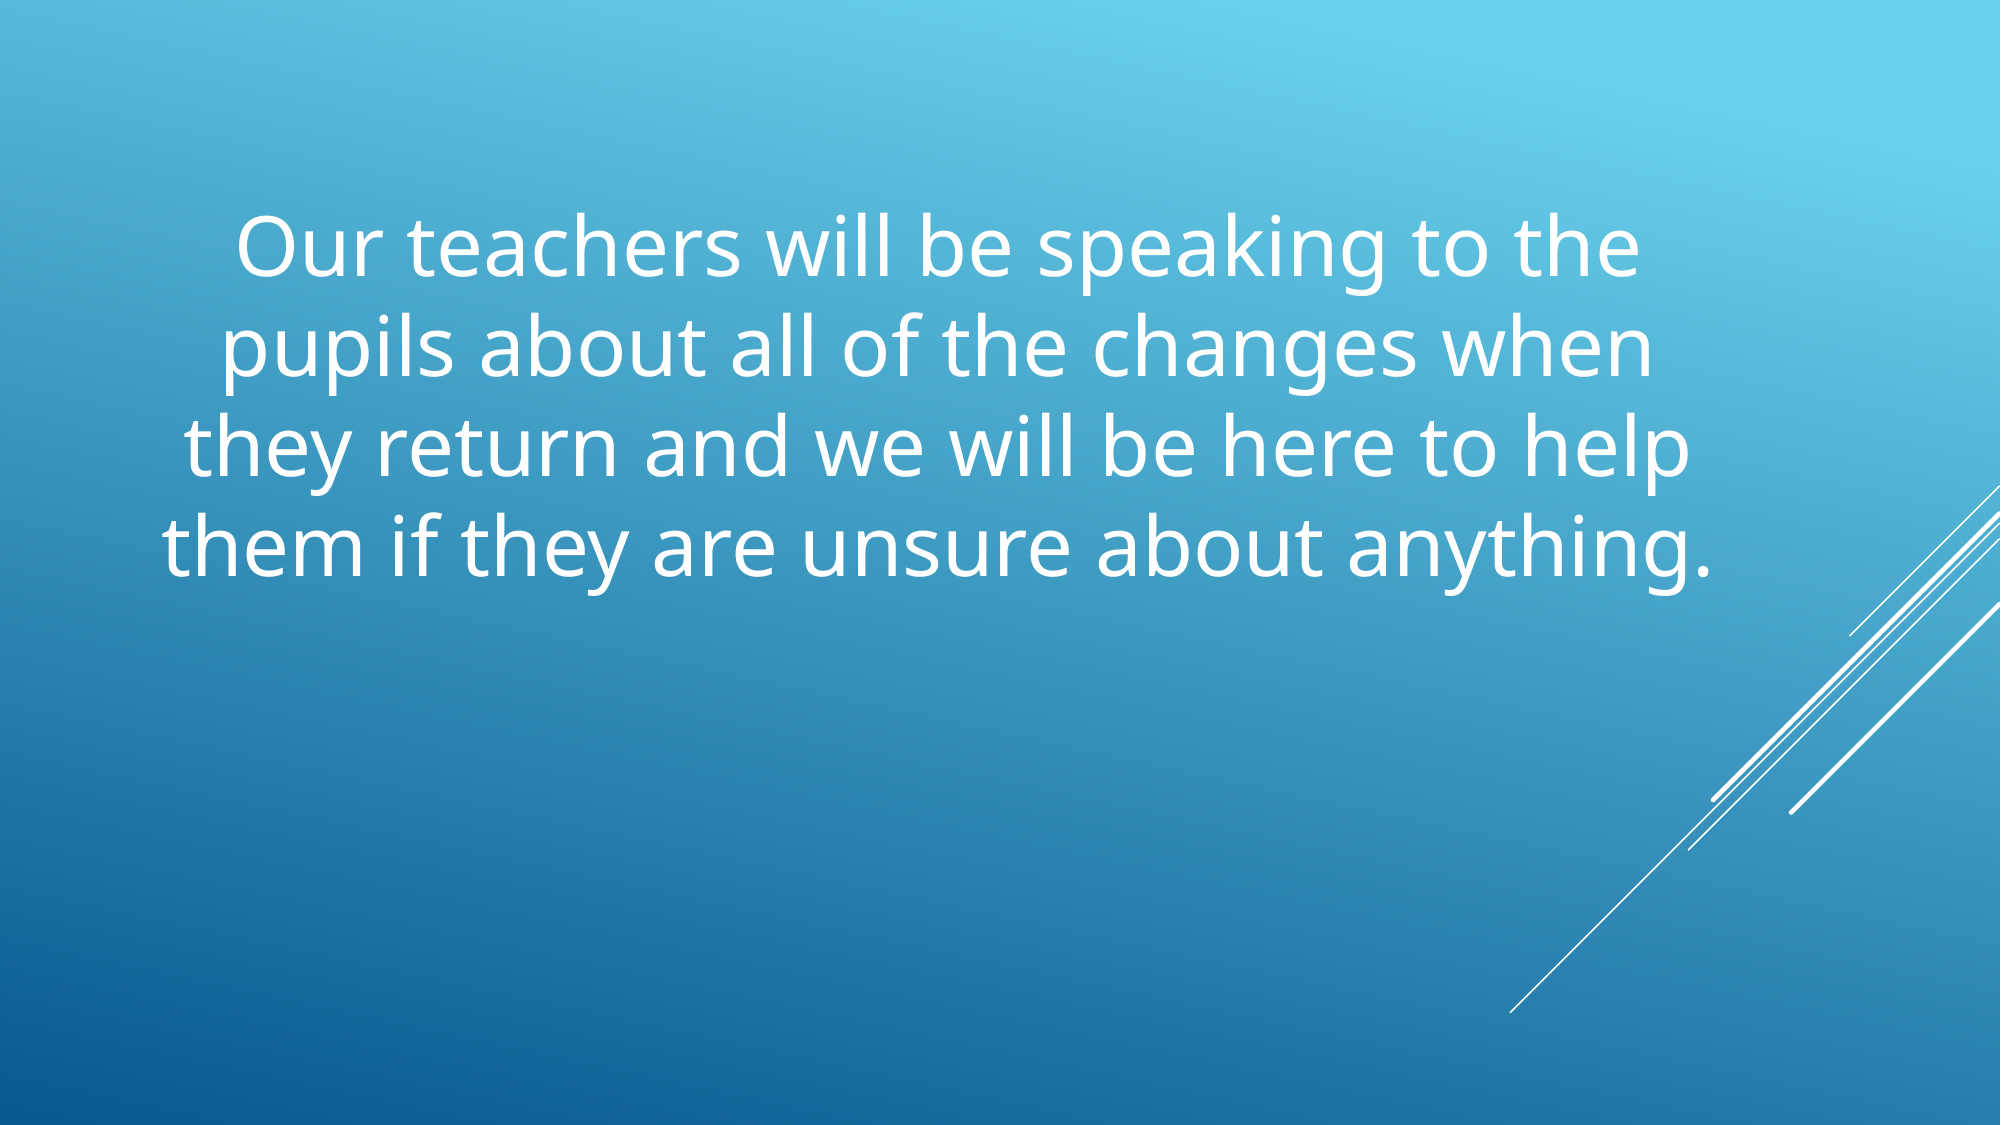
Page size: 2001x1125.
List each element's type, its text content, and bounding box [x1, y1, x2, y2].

text_box Our teachers will be speaking to the pupils about all of the changes when they return and we will be here to help them if they are unsure about anything. [137, 186, 1740, 601]
